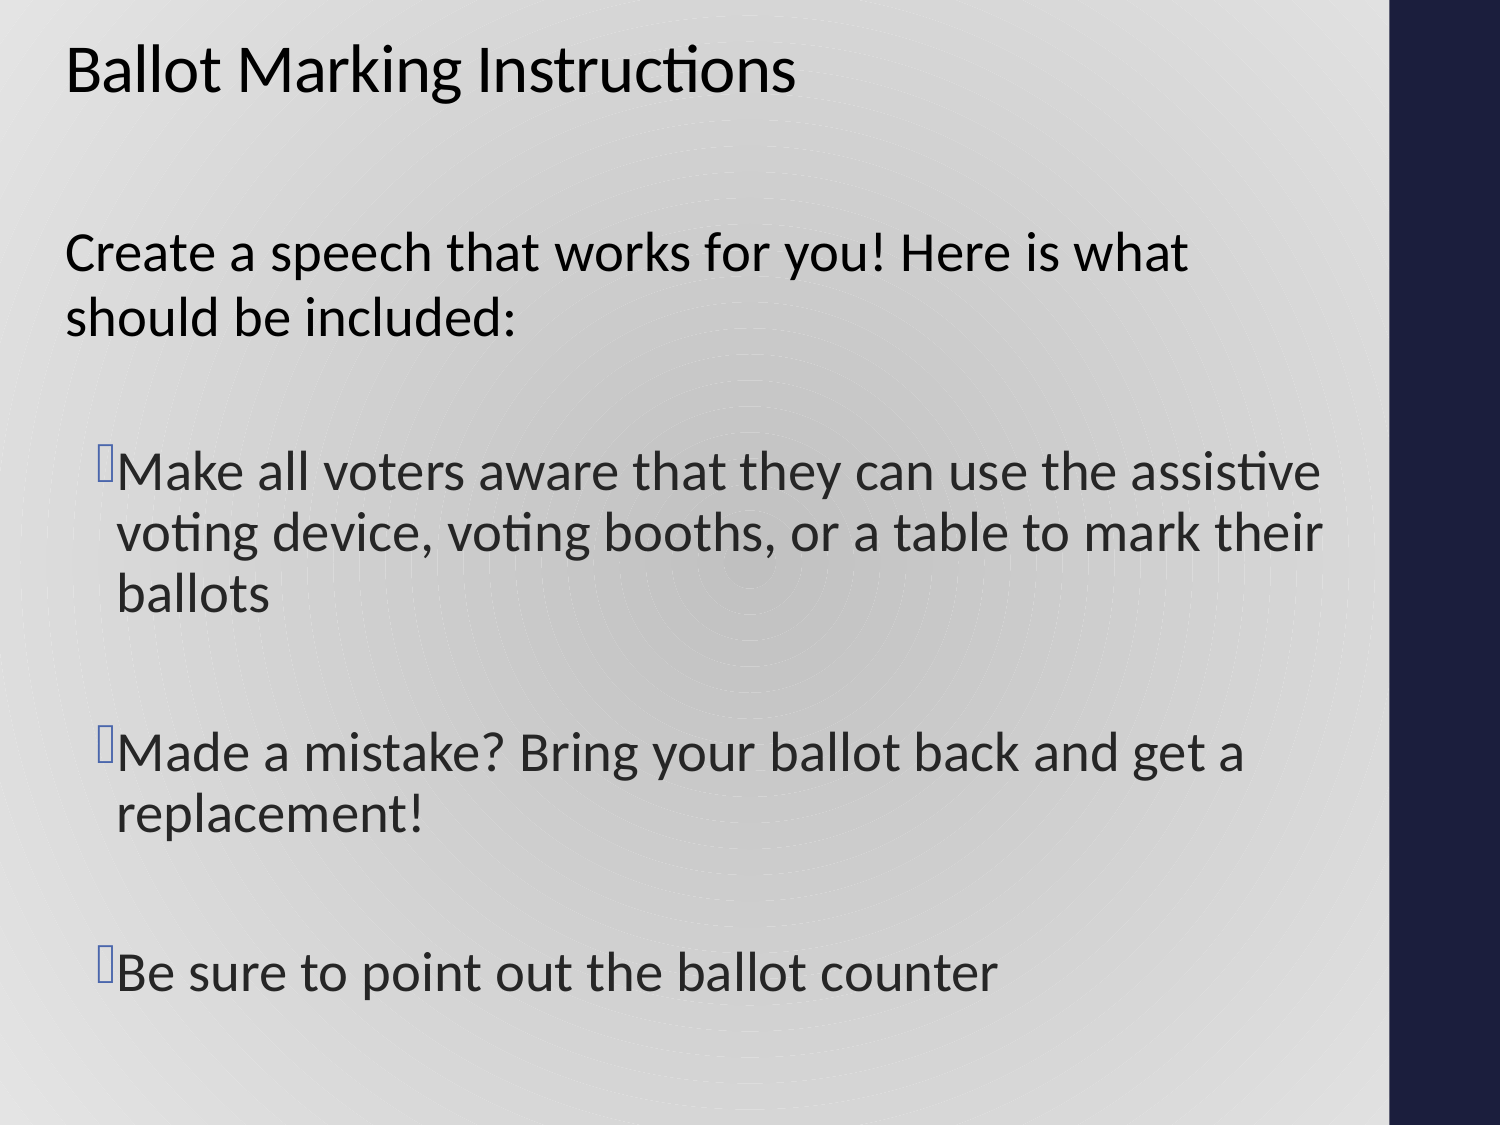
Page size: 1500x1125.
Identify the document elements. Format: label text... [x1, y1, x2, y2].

list Create a speech that works for you! Here is what should be included: Make all voters aware that they can use the assistive voting device, voting booths, or a table to mark their ballots Made a mistake? Bring your ballot back and get a replacement! Be sure to point out the ballot counter [50, 212, 1363, 1014]
title Ballot Marking Instructions [50, 0, 1243, 115]
